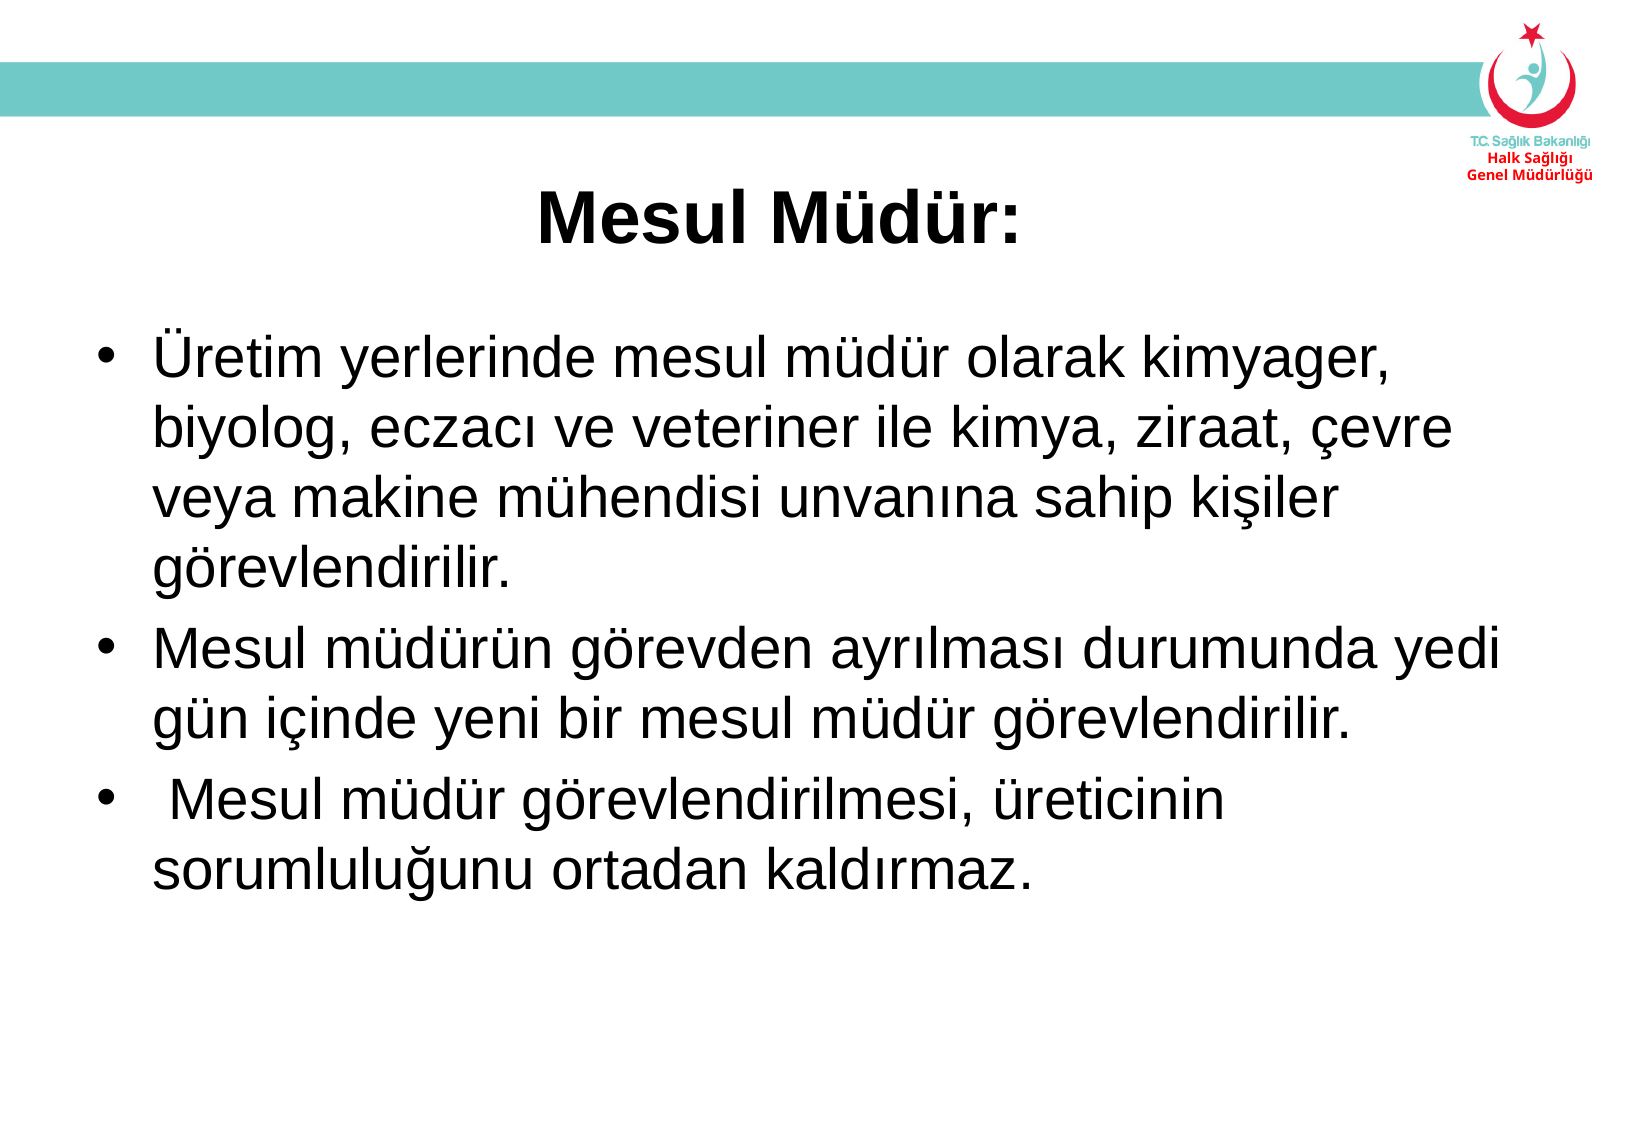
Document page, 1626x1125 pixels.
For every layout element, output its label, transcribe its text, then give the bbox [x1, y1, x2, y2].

text_box Üretim yerlerinde mesul müdür olarak kimyager, biyolog, eczacı ve veteriner ile kimya, ziraat, çevre veya makine mühendisi unvanına sahip kişiler görevlendirilir. Mesul müdürün görevden ayrılması durumunda yedi gün içinde yeni bir mesul müdür görevlendirilir. Mesul müdür görevlendirilmesi, üreticinin sorumluluğunu ortadan kaldırmaz. [81, 220, 1544, 1005]
picture [0, 23, 1590, 149]
text_box Mesul Müdür: [185, 160, 1375, 220]
